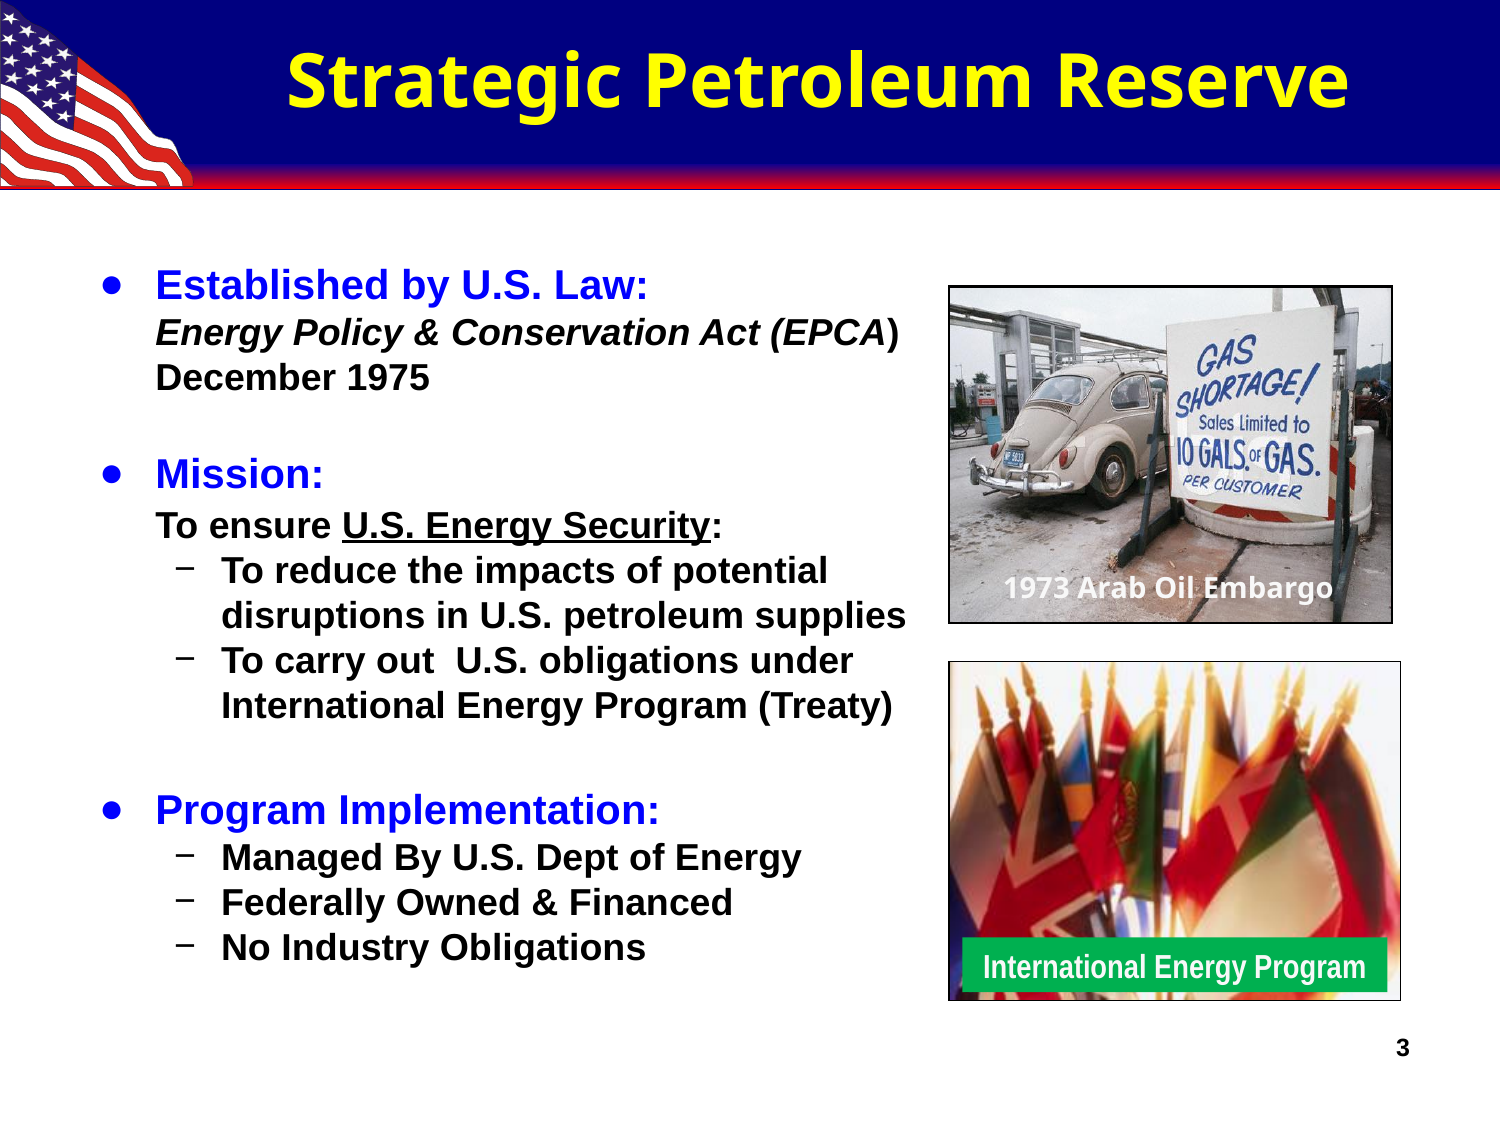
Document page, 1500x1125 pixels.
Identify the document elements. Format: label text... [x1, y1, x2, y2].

picture [949, 287, 1392, 623]
text_box Established by U.S. Law: Energy Policy & Conservation Act (EPCA) December 1975 Mission: To ensure U.S. Energy Security: To reduce the impacts of potential disruptions in U.S. petroleum supplies To carry out U.S. obligations under International Energy Program (Treaty) Program Implementation: Managed By U.S. Dept of Energy Federally Owned & Financed No Industry Obligations [84, 250, 975, 986]
slide_number 2 [1074, 1024, 1426, 1103]
title Strategic Petroleum Reserve [182, 4, 1456, 173]
picture [949, 662, 1401, 1001]
